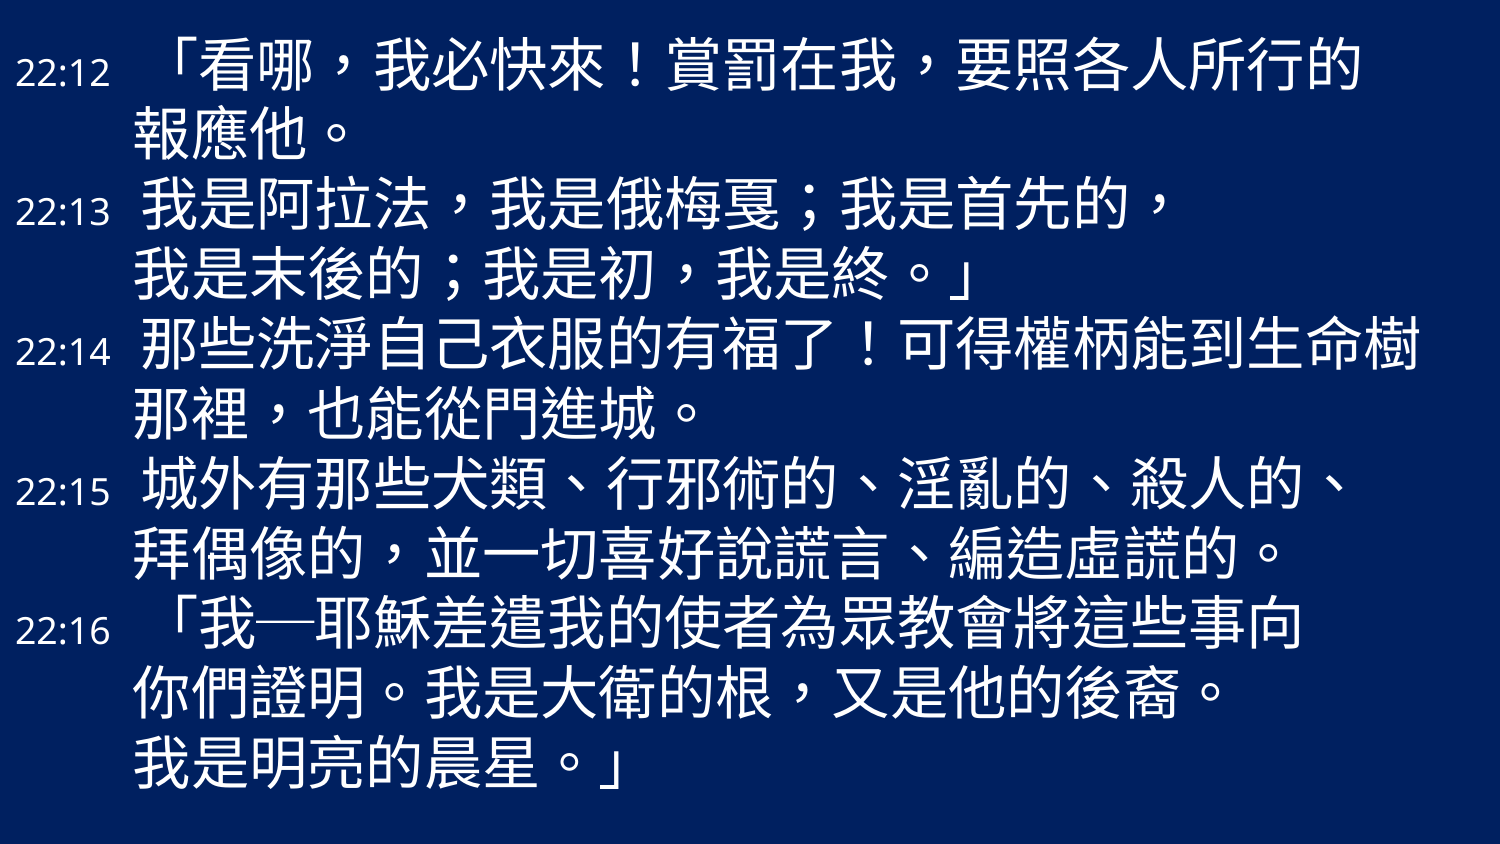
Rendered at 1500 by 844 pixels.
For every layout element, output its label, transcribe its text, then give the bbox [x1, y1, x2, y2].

list 22:12 「看哪，我必快來！賞罰在我，要照各人所行的 報應他。 22:13 我是阿拉法，我是俄梅戛；我是首先的， 我是末後的；我是初，我是終。」 22:14 那些洗淨自己衣服的有福了！可得權柄能到生命樹 那裡，也能從門進城。 22:15 城外有那些犬類、行邪術的、淫亂的、殺人的、 拜偶像的，並一切喜好說謊言、編造虛謊的。 22:16 「我─耶穌差遣我的使者為眾教會將這些事向 你們證明。我是大衛的根，又是他的後裔。 我是明亮的晨星。」 [0, 20, 1500, 844]
